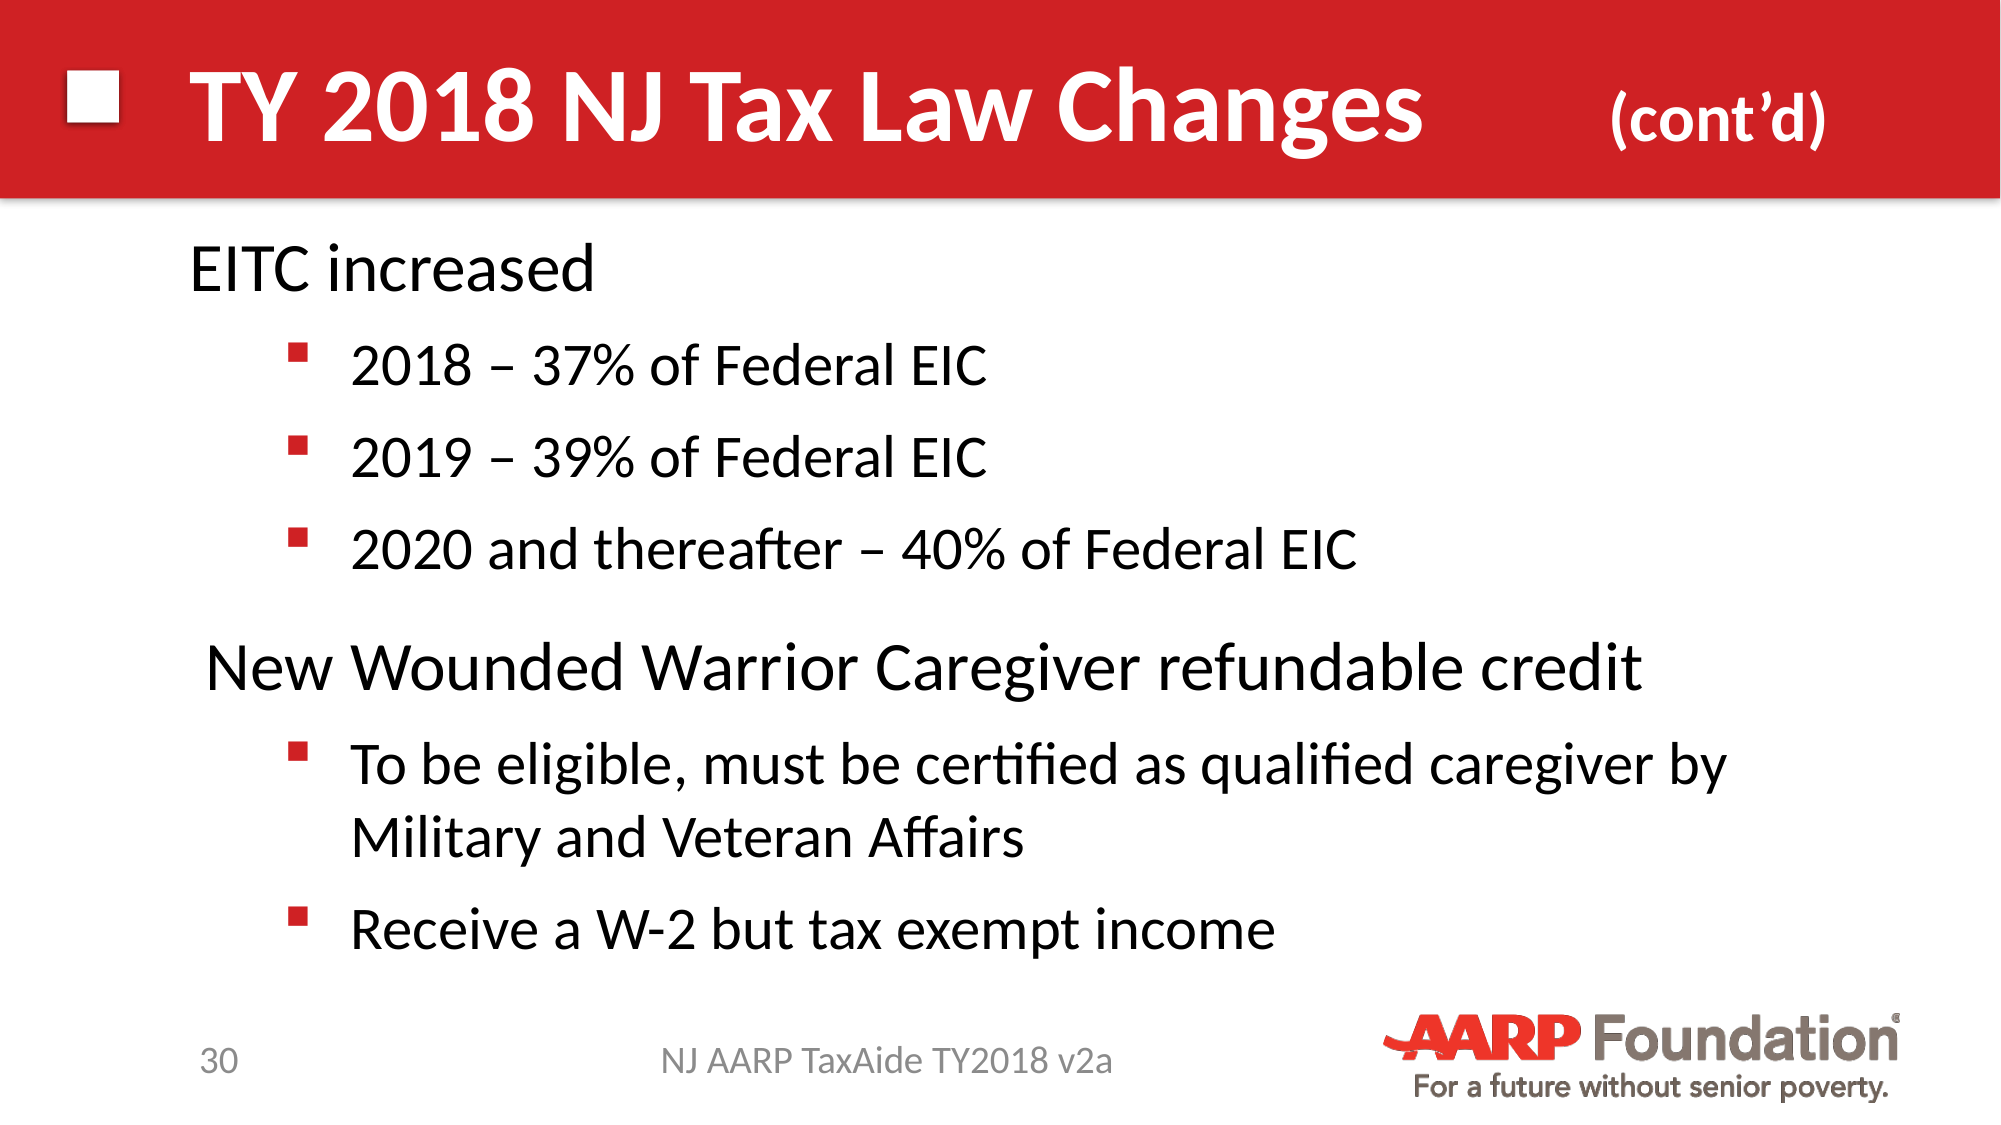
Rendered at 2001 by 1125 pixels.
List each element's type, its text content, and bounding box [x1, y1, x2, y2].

list EITC increased 2018 – 37% of Federal EIC 2019 – 39% of Federal EIC 2020 and thereafter – 40% of Federal EIC New Wounded Warrior Caregiver refundable credit To be eligible, must be certified as qualified caregiver by Military and Veteran Affairs Receive a W-2 but tax exempt income [174, 214, 1810, 975]
footer NJ AARP TaxAide TY2018 v2a [570, 1027, 1204, 1088]
title TY 2018 NJ Tax Law Changes (cont’d) [174, 4, 1854, 193]
slide_number 30 [99, 1027, 254, 1088]
